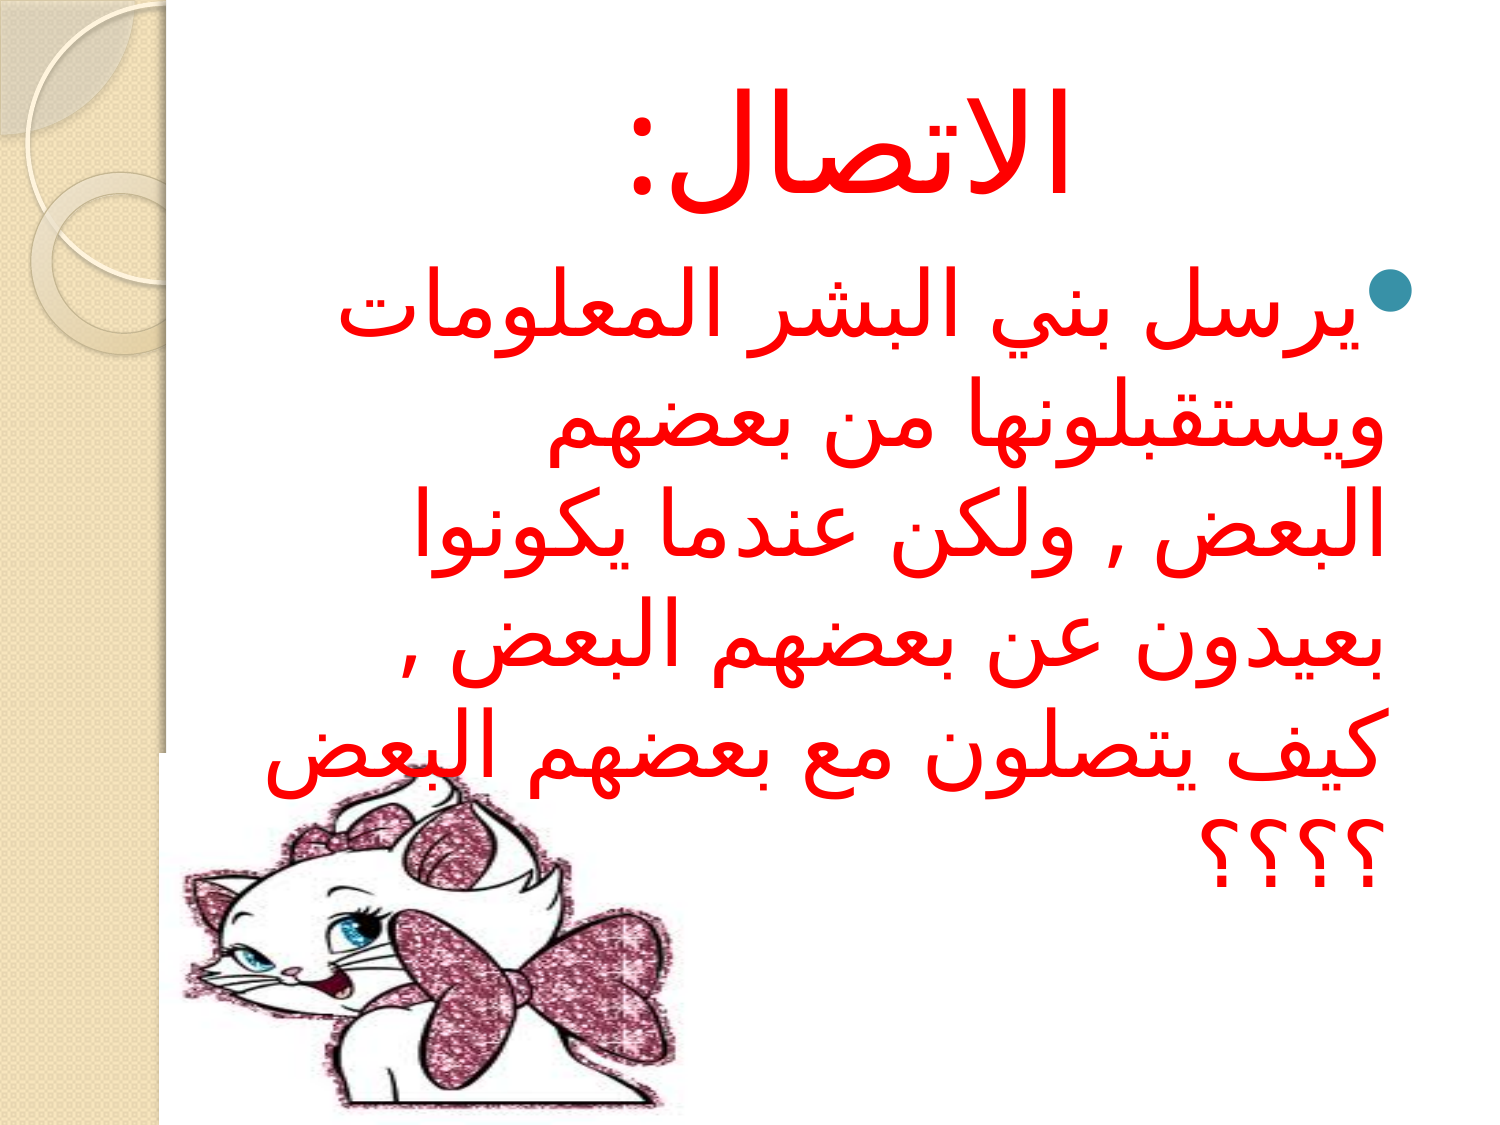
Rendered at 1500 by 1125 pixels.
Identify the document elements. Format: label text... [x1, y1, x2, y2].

picture [159, 752, 739, 1125]
title الاتصال: [235, 45, 1466, 233]
list يرسل بني البشر المعلومات ويستقبلونها من بعضهم البعض , ولكن عندما يكونوا بعيدون عن بعضهم البعض , كيف يتصلون مع بعضهم البعض ؟؟؟؟ [235, 237, 1466, 1025]
